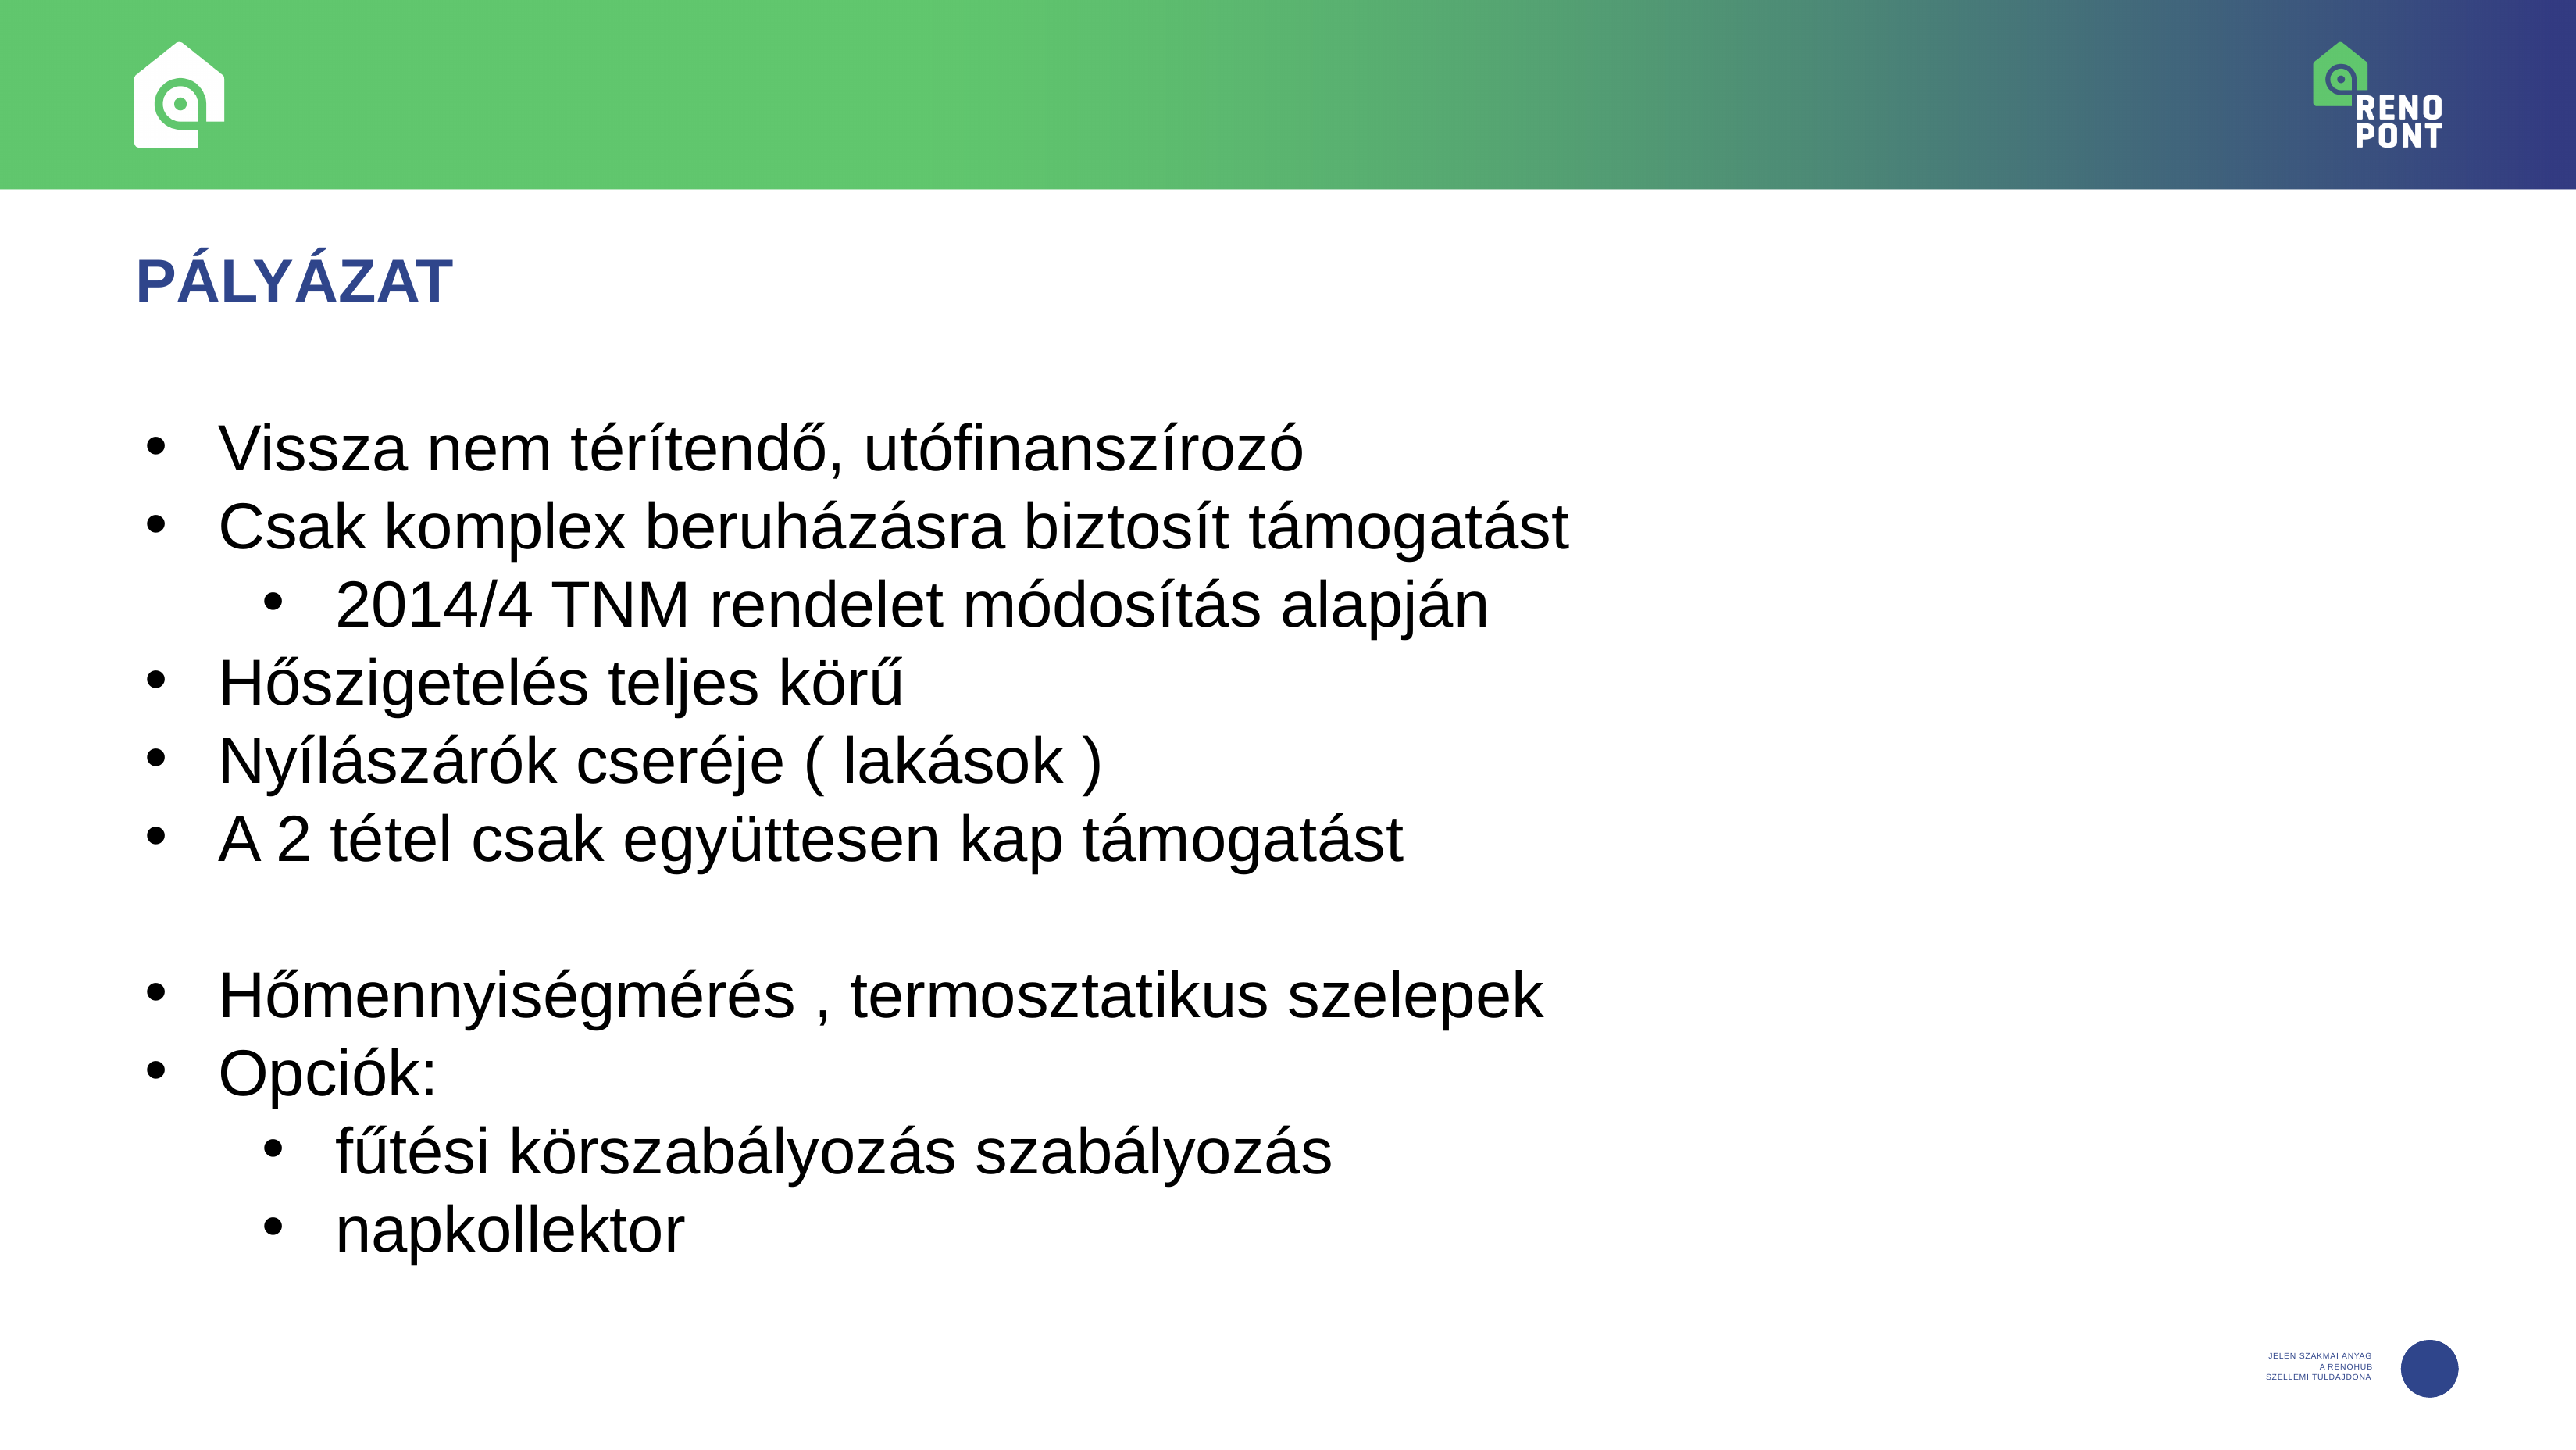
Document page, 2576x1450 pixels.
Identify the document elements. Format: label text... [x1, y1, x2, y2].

slide_number 11 [2400, 1340, 2459, 1398]
picture [0, 0, 2576, 1450]
text_box Vissza nem térítendő, utófinanszírozó Csak komplex beruházásra biztosít támogatást 2014/4 TNM rendelet módosítás alapján Hőszigetelés teljes körű Nyílászárók cseréje ( lakások ) A 2 tétel csak együttesen kap támogatást Hőmennyiségmérés , termosztatikus szelepek Opciók: fűtési körszabályozás szabályozás napkollektor [133, 399, 1921, 1271]
text_box PÁLYÁZAT [134, 239, 986, 316]
